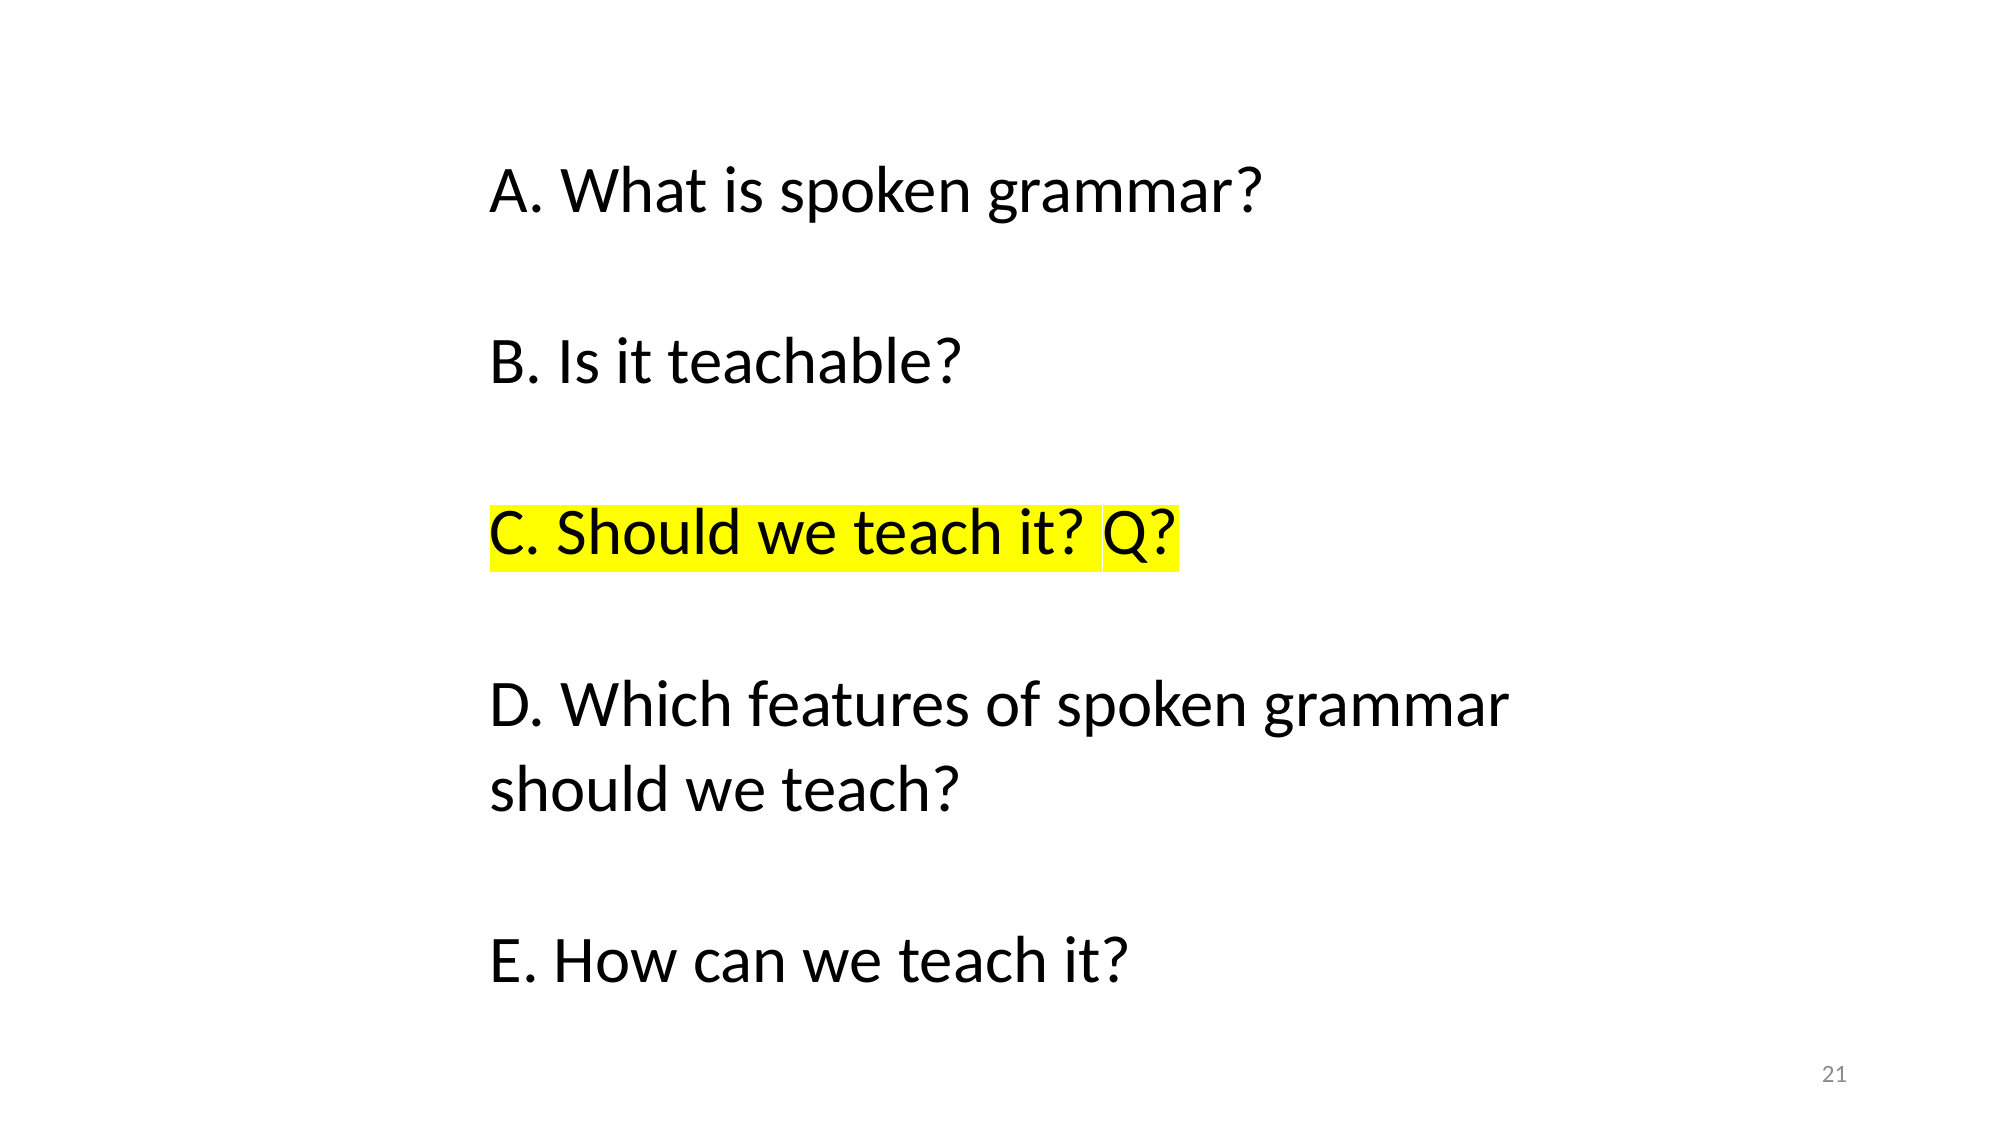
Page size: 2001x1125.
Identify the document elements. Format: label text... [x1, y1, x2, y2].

slide_number 21 [1412, 1042, 1863, 1103]
text_box A. What is spoken grammar? B. Is it teachable? C. Should we teach it? Q? D. Which features of spoken grammar should we teach? E. How can we teach it? [474, 133, 1644, 1004]
